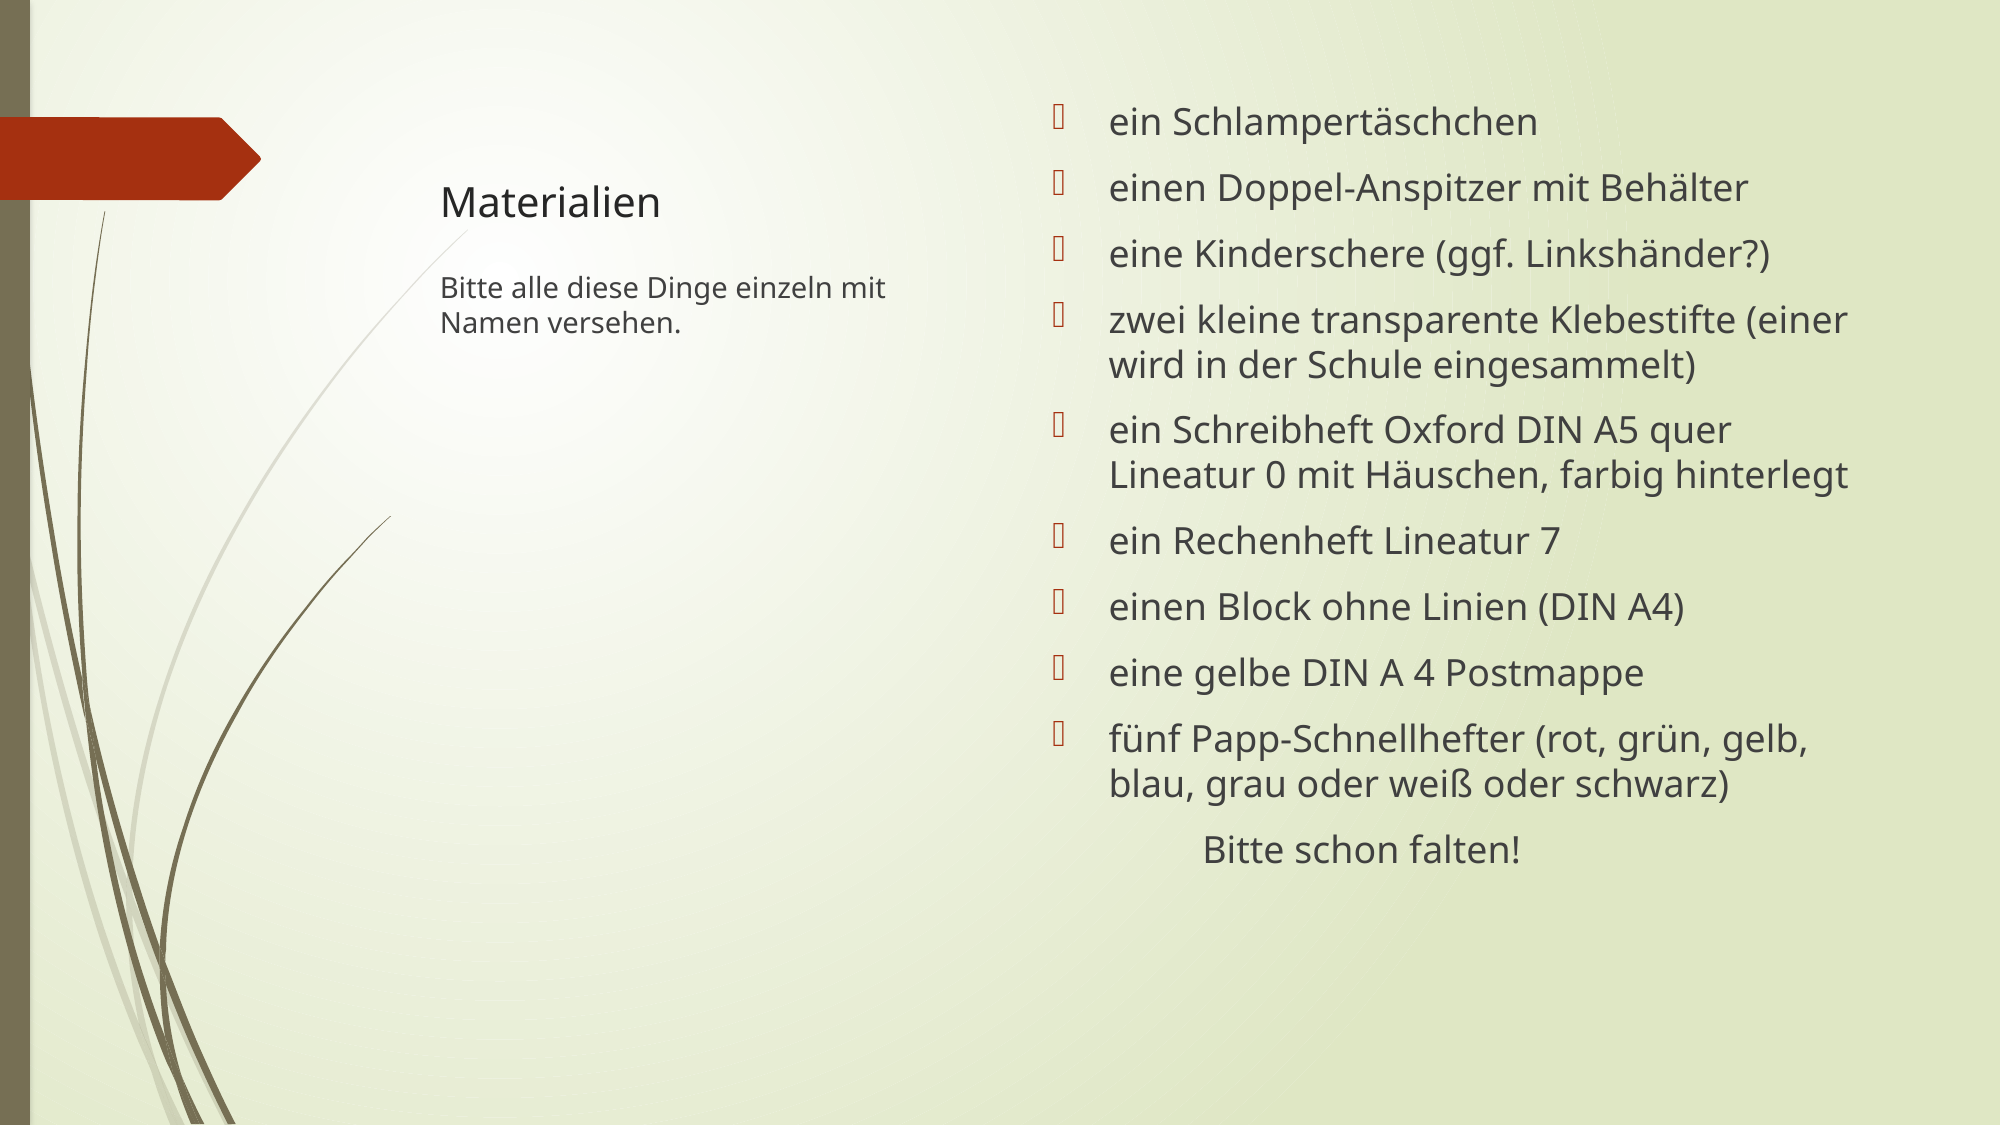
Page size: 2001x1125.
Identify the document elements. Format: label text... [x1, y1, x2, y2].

list Bitte alle diese Dinge einzeln mit Namen versehen. [424, 262, 1000, 962]
list ein Schlampertäschchen einen Doppel-Anspitzer mit Behälter eine Kinderschere (ggf. Linkshänder?) zwei kleine transparente Klebestifte (einer wird in der Schule eingesammelt) ein Schreibheft Oxford DIN A5 quer Lineatur 0 mit Häuschen, farbig hinterlegt ein Rechenheft Lineatur 7 einen Block ohne Linien (DIN A4) eine gelbe DIN A 4 Postmappe fünf Papp-Schnellhefter (rot, grün, gelb, blau, grau oder weiß oder schwarz) Bitte schon falten! [1037, 73, 1888, 962]
title Materialien [424, 73, 1000, 234]
